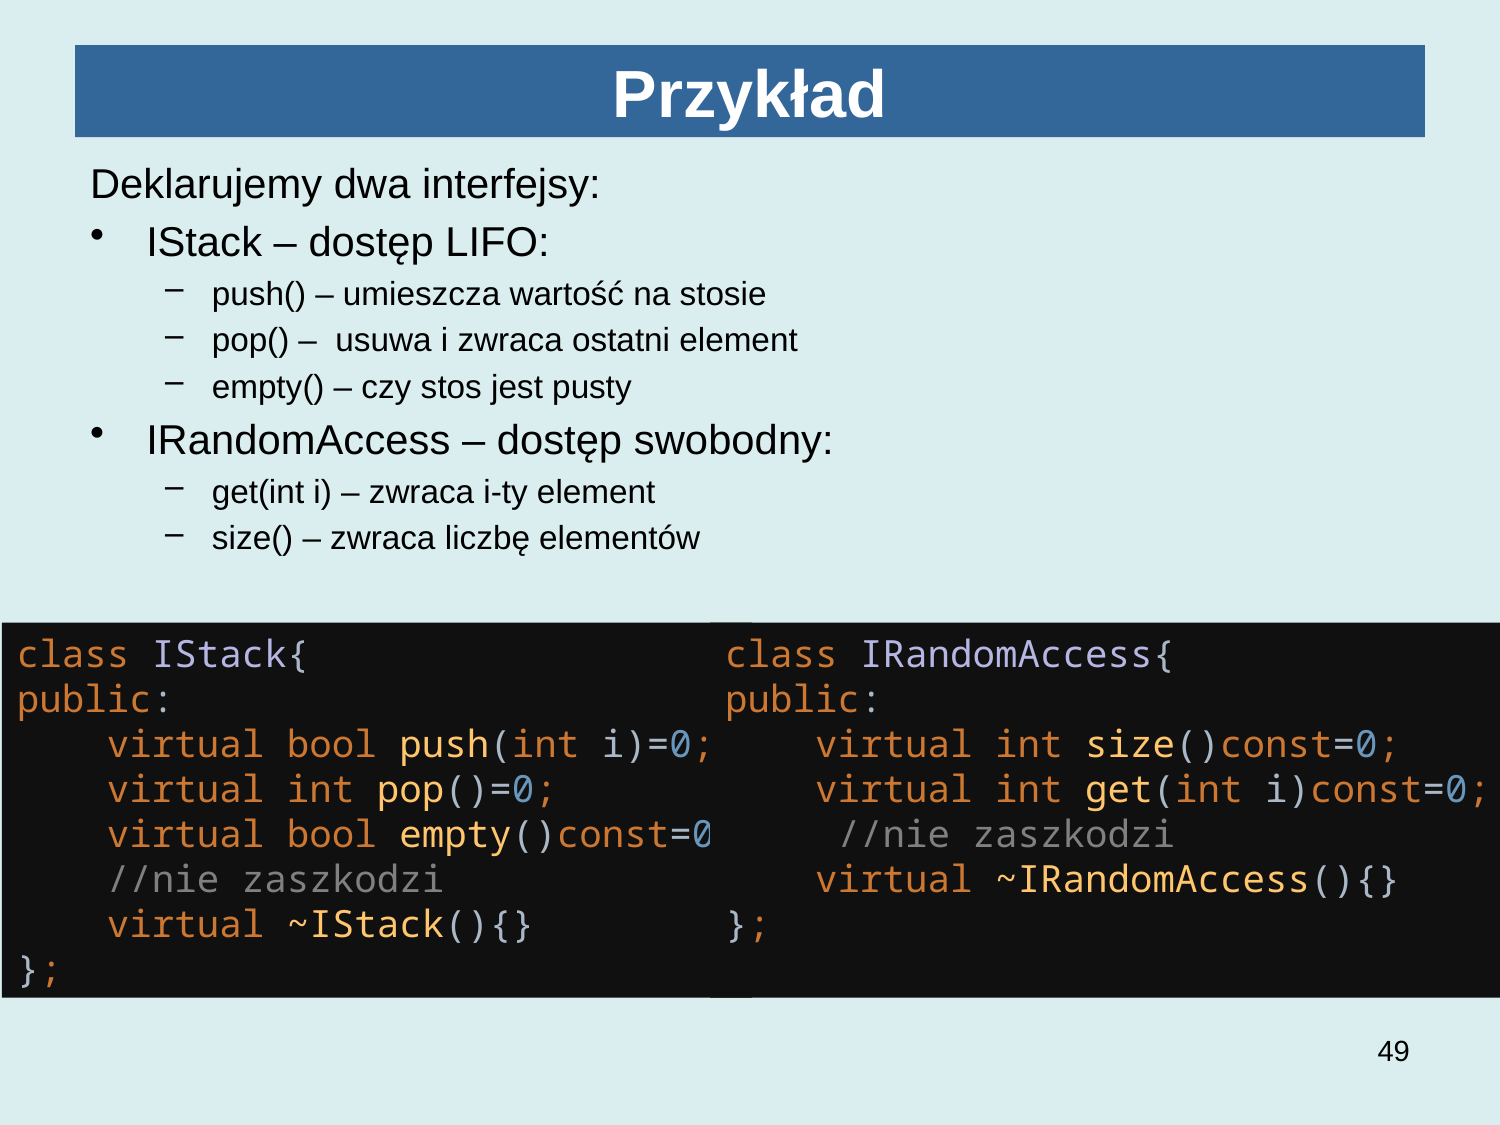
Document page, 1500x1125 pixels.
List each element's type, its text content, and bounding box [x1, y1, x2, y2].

slide_number 49 [1074, 1024, 1426, 1103]
text_box class IStack{ public: virtual bool push(int i)=0; virtual int pop()=0; virtual bool empty()const=0; //nie zaszkodzi virtual ~IStack(){} }; [1, 622, 710, 998]
title Przykład [75, 45, 1425, 138]
list Deklarujemy dwa interfejsy: IStack – dostęp LIFO: push() – umieszcza wartość na stosie pop() – usuwa i zwraca ostatni element empty() – czy stos jest pusty IRandomAccess – dostęp swobodny: get(int i) – zwraca i-ty element size() – zwraca liczbę elementów [75, 149, 1425, 551]
text_box class IRandomAccess{ public: virtual int size()const=0; virtual int get(int i)const=0; //nie zaszkodzi virtual ~IRandomAccess(){} }; [710, 622, 1500, 998]
